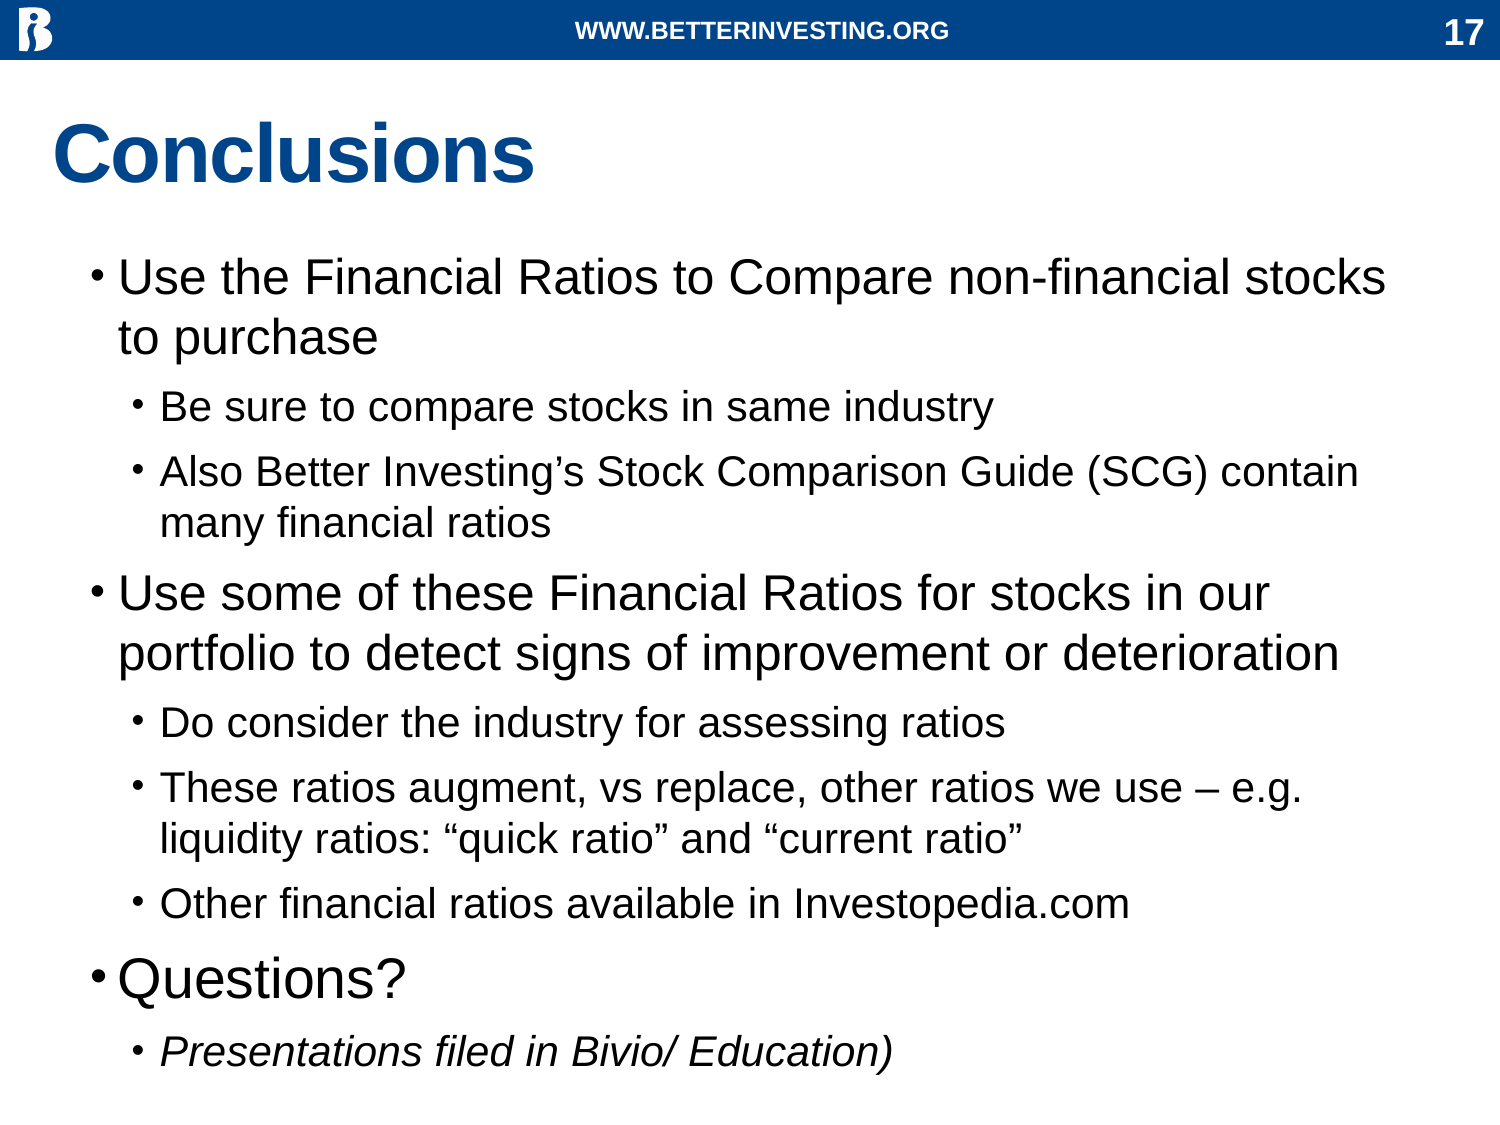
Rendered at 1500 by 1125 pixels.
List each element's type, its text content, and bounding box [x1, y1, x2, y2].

slide_number 17 [1325, 3, 1500, 57]
picture [17, 6, 54, 53]
footer WWW.BETTERINVESTING.ORG [262, 3, 1263, 57]
list Use the Financial Ratios to Compare non-financial stocks to purchase Be sure to compare stocks in same industry Also Better Investing’s Stock Comparison Guide (SCG) contain many financial ratios Use some of these Financial Ratios for stocks in our portfolio to detect signs of improvement or deterioration Do consider the industry for assessing ratios These ratios augment, vs replace, other ratios we use – e.g. liquidity ratios: “quick ratio” and “current ratio” Other financial ratios available in Investopedia.com Questions? Presentations filed in Bivio/ Education) [75, 237, 1425, 1088]
title Conclusions [37, 62, 1463, 236]
